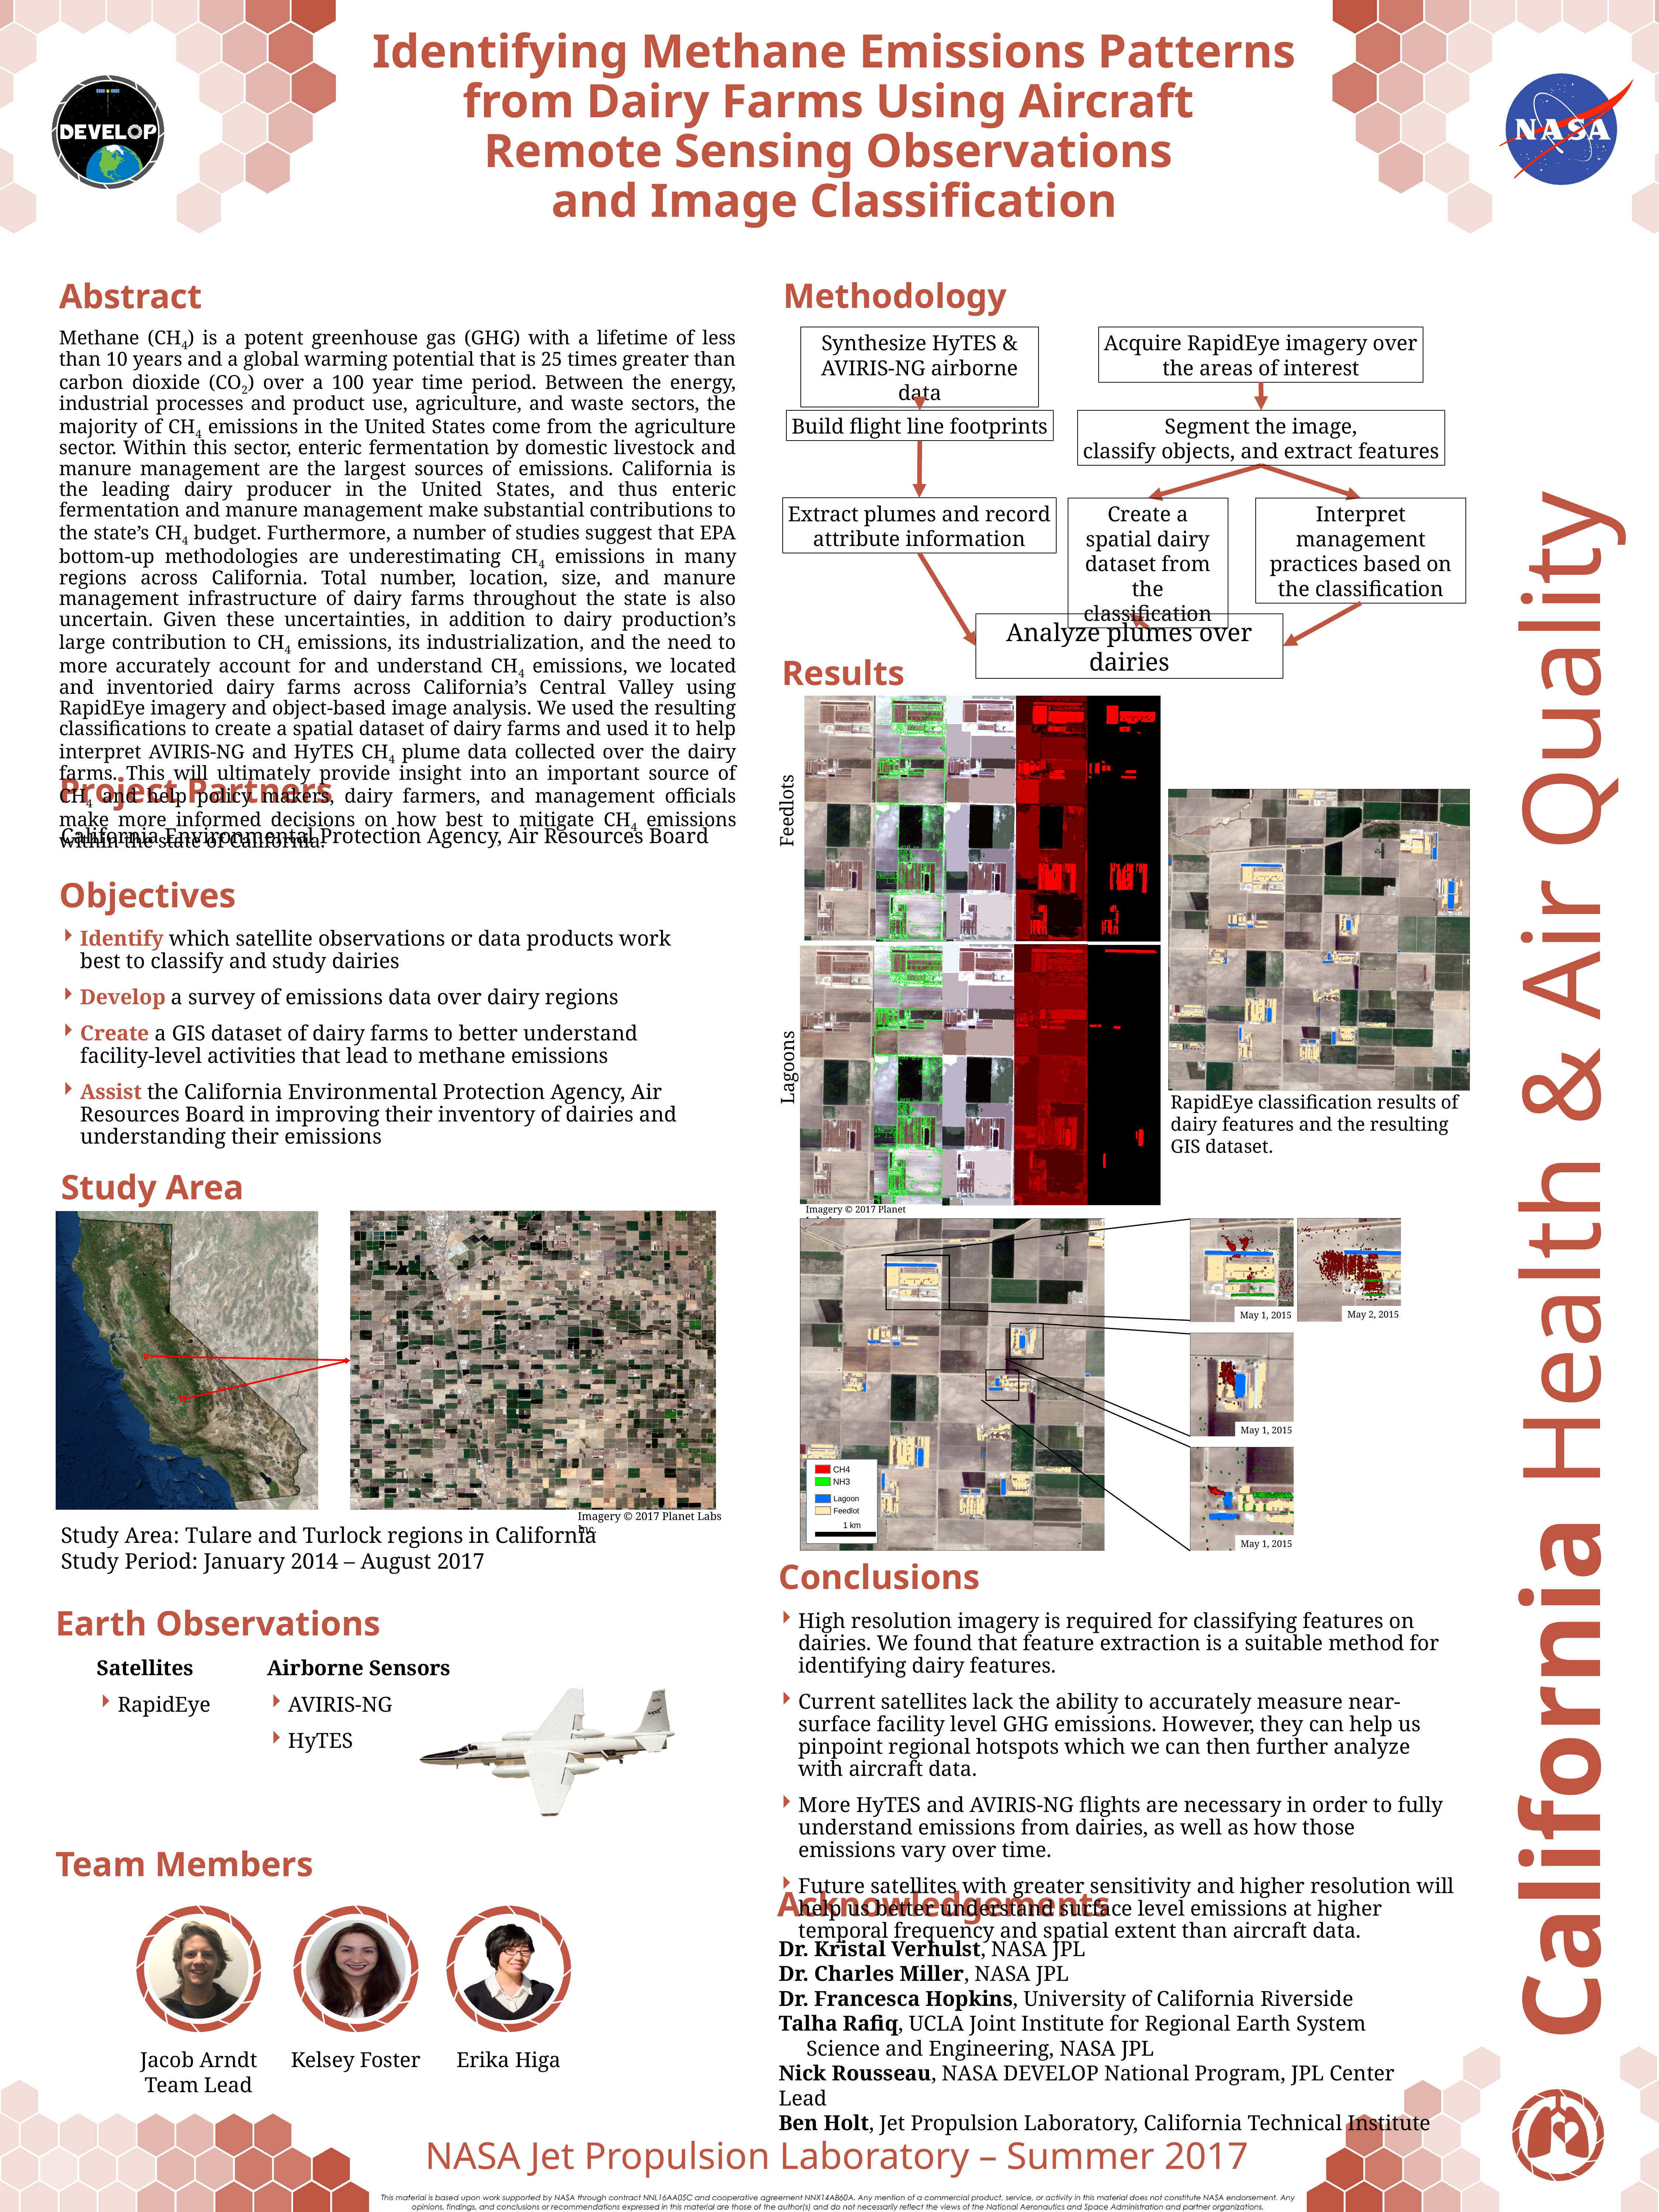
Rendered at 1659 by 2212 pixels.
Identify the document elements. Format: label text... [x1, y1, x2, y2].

text_box Team Members [50, 1840, 325, 1886]
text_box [1283, 579, 1361, 632]
text_box May 1, 2015 [1235, 1535, 1298, 1552]
text_box May 2, 2015 [1342, 1306, 1405, 1322]
text_box Kelsey Foster [269, 2044, 418, 2119]
text_box Study Area: Tulare and Turlock regions in California Study Period: January 2014 – August 2017 [55, 1519, 656, 1576]
text_box Acknowledgements [772, 1893, 1270, 1926]
text_box [777, 777, 1411, 1630]
text_box Airborne Sensors AVIRIS-NG HyTES [262, 1655, 462, 1825]
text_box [945, 1309, 1190, 1321]
list Identifying Methane Emissions Patterns from Dairy Farms Using Aircraft Remote Sensing Observations and Image Classification [345, 26, 1324, 228]
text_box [150, 1356, 351, 1360]
text_box Build flight line footprints [786, 410, 1054, 441]
text_box Earth Observations [50, 1599, 548, 1645]
text_box NASA Jet Propulsion Laboratory – Summer 2017 [368, 2126, 1306, 2189]
text_box Lagoons [773, 1025, 800, 1110]
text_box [1148, 466, 1261, 498]
text_box Results [776, 648, 1442, 695]
text_box Jacob Arndt Team Lead [112, 2044, 269, 2119]
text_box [1005, 1359, 1190, 1436]
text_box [1013, 1436, 1190, 1447]
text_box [881, 1219, 1190, 1256]
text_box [919, 553, 976, 632]
text_box Analyze plumes over dairies [976, 614, 1283, 678]
text_box Create a spatial dairy dataset from the classification [1068, 498, 1228, 628]
text_box California Environmental Protection Agency, Air Resources Board [55, 822, 716, 877]
text_box May 1, 2015 [1235, 1422, 1298, 1439]
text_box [1037, 1323, 1190, 1334]
text_box Conclusions [773, 1552, 777, 1599]
text_box Satellites RapidEye [91, 1655, 248, 1825]
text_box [184, 1360, 351, 1399]
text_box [1261, 466, 1361, 498]
text_box Methodology [778, 271, 1468, 317]
text_box RapidEye classification results of dairy features and the resulting GIS dataset. [1165, 1088, 1470, 1160]
text_box Erika Higa [418, 2044, 600, 2119]
text_box Imagery © 2017 Planet Labs Inc. [572, 1506, 729, 1522]
text_box Imagery © 2017 Planet Labs Inc. [800, 1204, 930, 1218]
text_box Dr. Kristal Verhulst, NASA JPL Dr. Charles Miller, NASA JPL Dr. Francesca Hopkins, University of California Riverside Talha Rafiq, UCLA Joint Institute for Regional Earth System Science and Engineering, NASA JPL Nick Rousseau, NASA DEVELOP National Program, JPL Center Lead Ben Holt, Jet Propulsion Laboratory, California Technical Institute [773, 1933, 1437, 2167]
text_box May 1, 2015 [1234, 1306, 1297, 1323]
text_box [981, 1400, 1190, 1551]
text_box Project Partners [53, 766, 552, 812]
text_box Acquire RapidEye imagery over the areas of interest [1099, 327, 1423, 382]
text_box Segment the image, classify objects, and extract features [1077, 410, 1445, 466]
text_box Synthesize HyTES & AVIRIS-NG airborne data [801, 327, 1039, 407]
text_box Abstract [53, 272, 750, 318]
text_box High resolution imagery is required for classifying features on dairies. We found that feature extraction is a suitable method for identifying dairy features. Current satellites lack the ability to accurately measure near-surface facility level GHG emissions. However, they can help us pinpoint regional hotspots which we can then further analyze with aircraft data. More HyTES and AVIRIS-NG flights are necessary in order to fully understand emissions from dairies, as well as how those emissions vary over time. Future satellites with greater sensitivity and higher resolution will help us better understand surface level emissions at higher temporal frequency and spatial extent than aircraft data. [772, 1607, 1461, 1893]
list California Health & Air Quality [1495, 271, 1635, 2046]
text_box Objectives [53, 871, 552, 917]
text_box Feedlots [772, 769, 800, 852]
text_box Study Area [55, 1163, 553, 1209]
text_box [1129, 579, 1148, 614]
text_box Extract plumes and record attribute information [782, 498, 1056, 553]
text_box Interpret management practices based on the classification [1256, 498, 1466, 603]
text_box Identify which satellite observations or data products work best to classify and study dairies Develop a survey of emissions data over dairy regions Create a GIS dataset of dairy farms to better understand facility-level activities that lead to methane emissions Assist the California Environmental Protection Agency, Air Resources Board in improving their inventory of dairies and understanding their emissions [53, 925, 694, 1154]
picture [0, 0, 1659, 2212]
text_box Methane (CH4) is a potent greenhouse gas (GHG) with a lifetime of less than 10 years and a global warming potential that is 25 times greater than carbon dioxide (CO2) over a 100 year time period. Between the energy, industrial processes and product use, agriculture, and waste sectors, the majority of CH4 emissions in the United States come from the agriculture sector. Within this sector, enteric fermentation by domestic livestock and manure management are the largest sources of emissions. California is the leading dairy producer in the United States, and thus enteric fermentation and manure management make substantial contributions to the state’s CH4 budget. Furthermore, a number of studies suggest that EPA bottom-up methodologies are underestimating CH4 emissions in many regions across California. Total number, location, size, and manure management infrastructure of dairy farms throughout the state is also uncertain. Given these uncertainties, in addition to dairy production’s large contribution to CH4 emissions, its industrialization, and the need to more accurately account for and understand CH4 emissions, we located and inventoried dairy farms across California’s Central Valley using RapidEye imagery and object-based image analysis. We used the resulting classifications to create a spatial dataset of dairy farms and used it to help interpret AVIRIS-NG and HyTES CH4 plume data collected over the dairy farms. This will ultimately provide insight into an important source of CH4 and help policy makers, dairy farmers, and management officials make more informed decisions on how best to mitigate CH4 emissions within the state of California. [53, 323, 742, 747]
